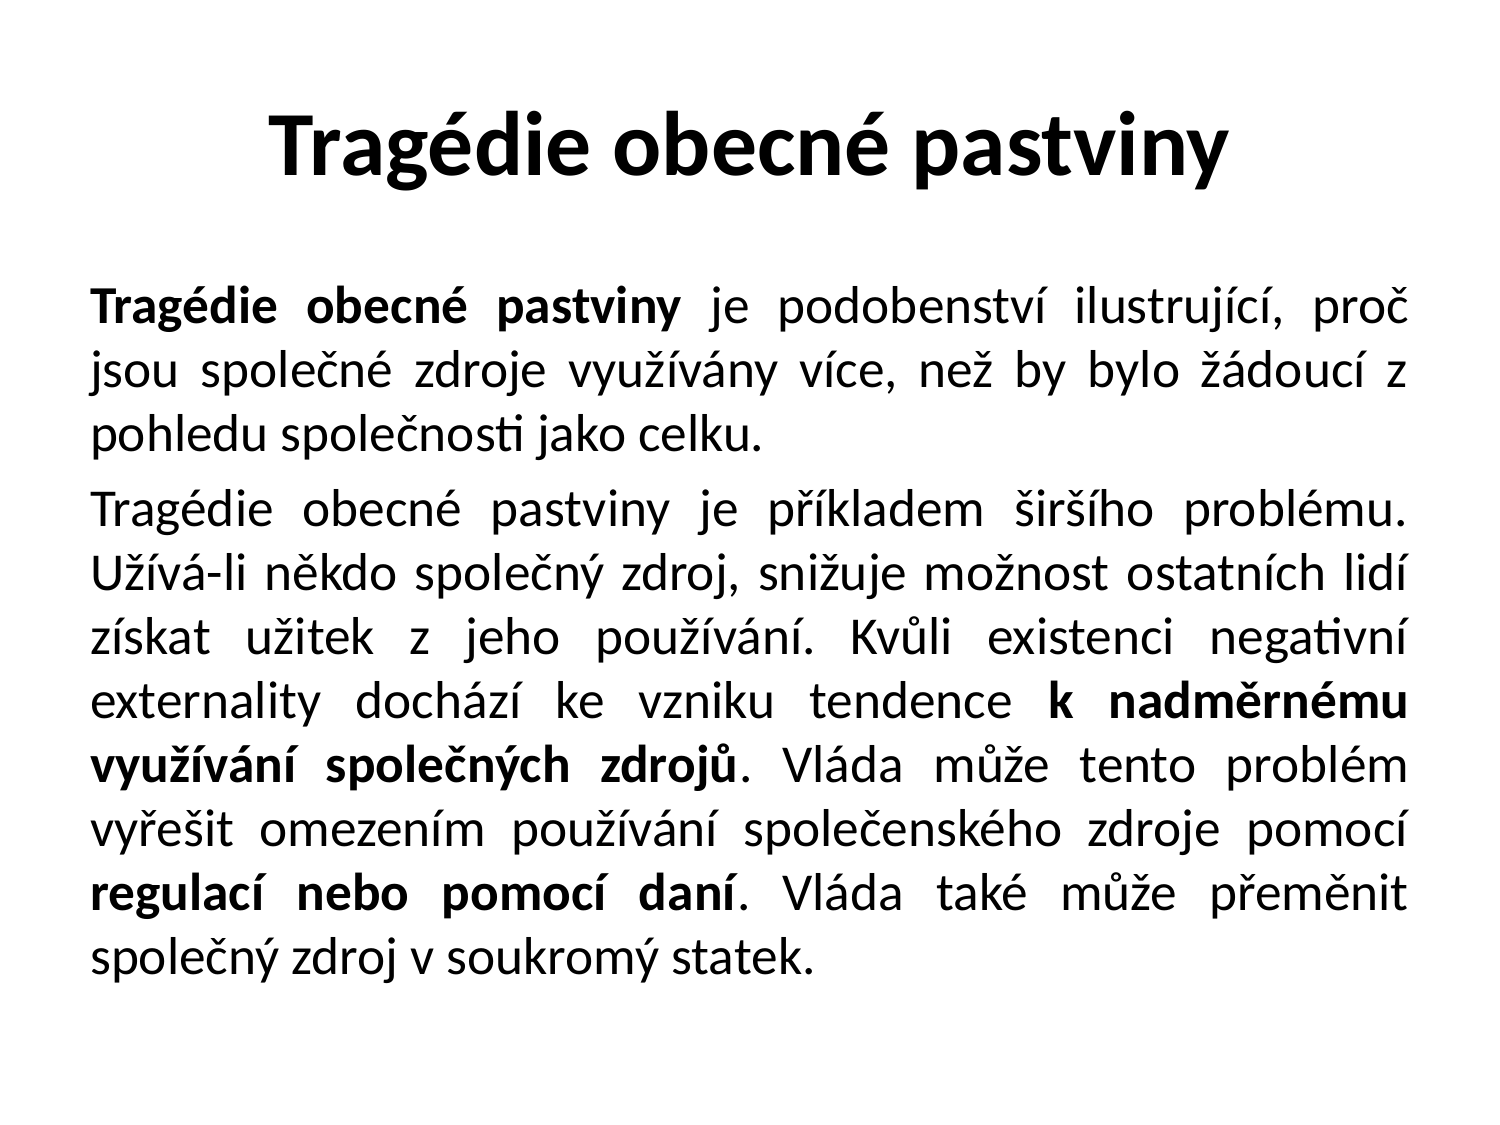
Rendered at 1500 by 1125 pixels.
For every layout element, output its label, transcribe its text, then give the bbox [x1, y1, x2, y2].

list Tragédie obecné pastviny je podobenství ilustrující, proč jsou společné zdroje využívány více, než by bylo žádoucí z pohledu společnosti jako celku. Tragédie obecné pastviny je příkladem širšího problému. Užívá-li někdo společný zdroj, snižuje možnost ostatních lidí získat užitek z jeho používání. Kvůli existenci negativní externality dochází ke vzniku tendence k nadměrnému využívání společných zdrojů. Vláda může tento problém vyřešit omezením používání společenského zdroje pomocí regulací nebo pomocí daní. Vláda také může přeměnit společný zdroj v soukromý statek. [75, 262, 1425, 1005]
title Tragédie obecné pastviny [75, 45, 1425, 233]
